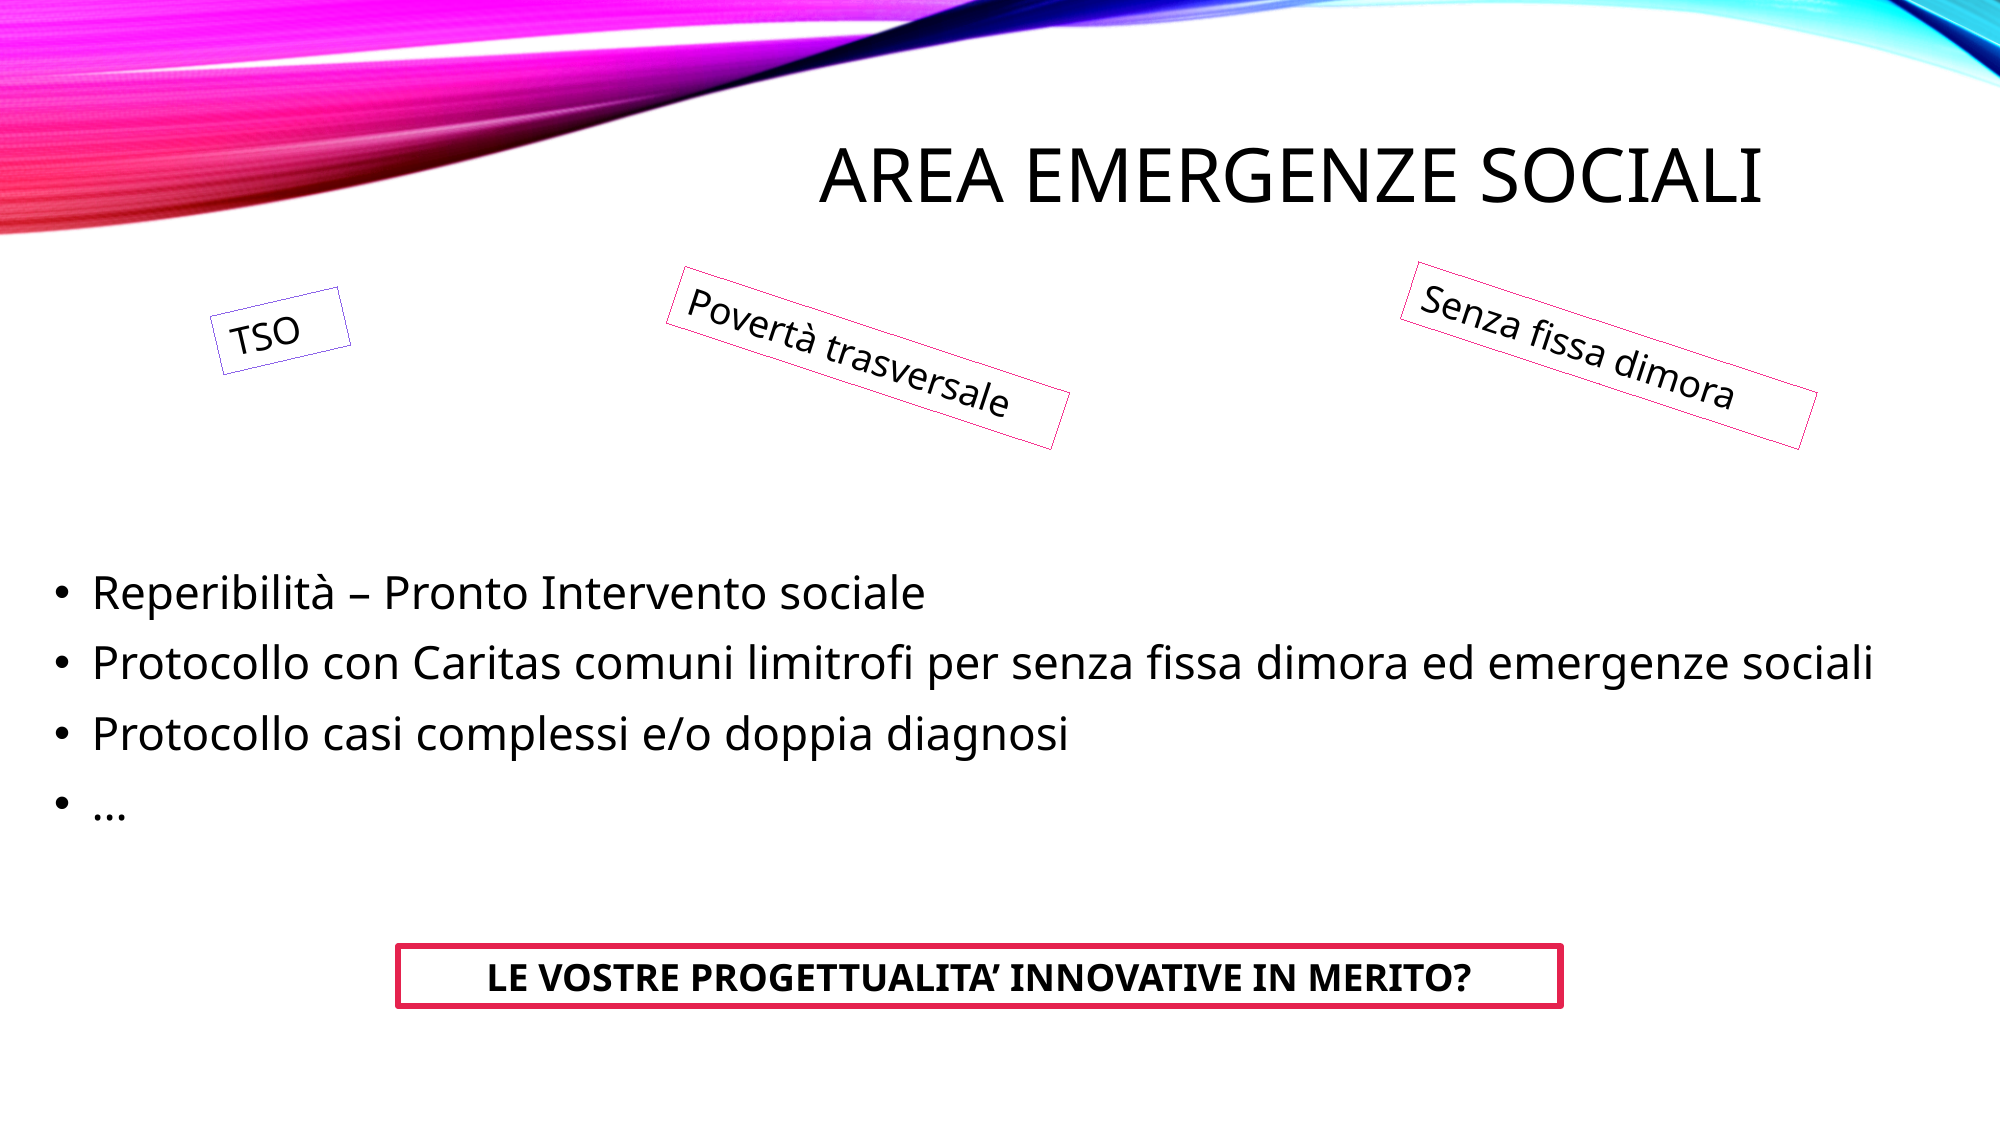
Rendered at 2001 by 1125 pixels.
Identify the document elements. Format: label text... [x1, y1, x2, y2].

list Reperibilità – Pronto Intervento sociale Protocollo con Caritas comuni limitrofi per senza fissa dimora ed emergenze sociali Protocollo casi complessi e/o doppia diagnosi … [39, 486, 1950, 926]
picture [1890, 0, 2000, 75]
text_box Povertà trasversale [666, 266, 1070, 450]
text_box LE VOSTRE PROGETTUALITA’ INNOVATIVE IN MERITO? [398, 946, 1561, 1007]
title AREA emergenze sociali [405, 91, 1781, 265]
text_box Senza fissa dimora [1400, 261, 1818, 450]
picture [1910, 0, 2000, 45]
text_box TSO [210, 286, 351, 375]
picture [0, 0, 2000, 237]
